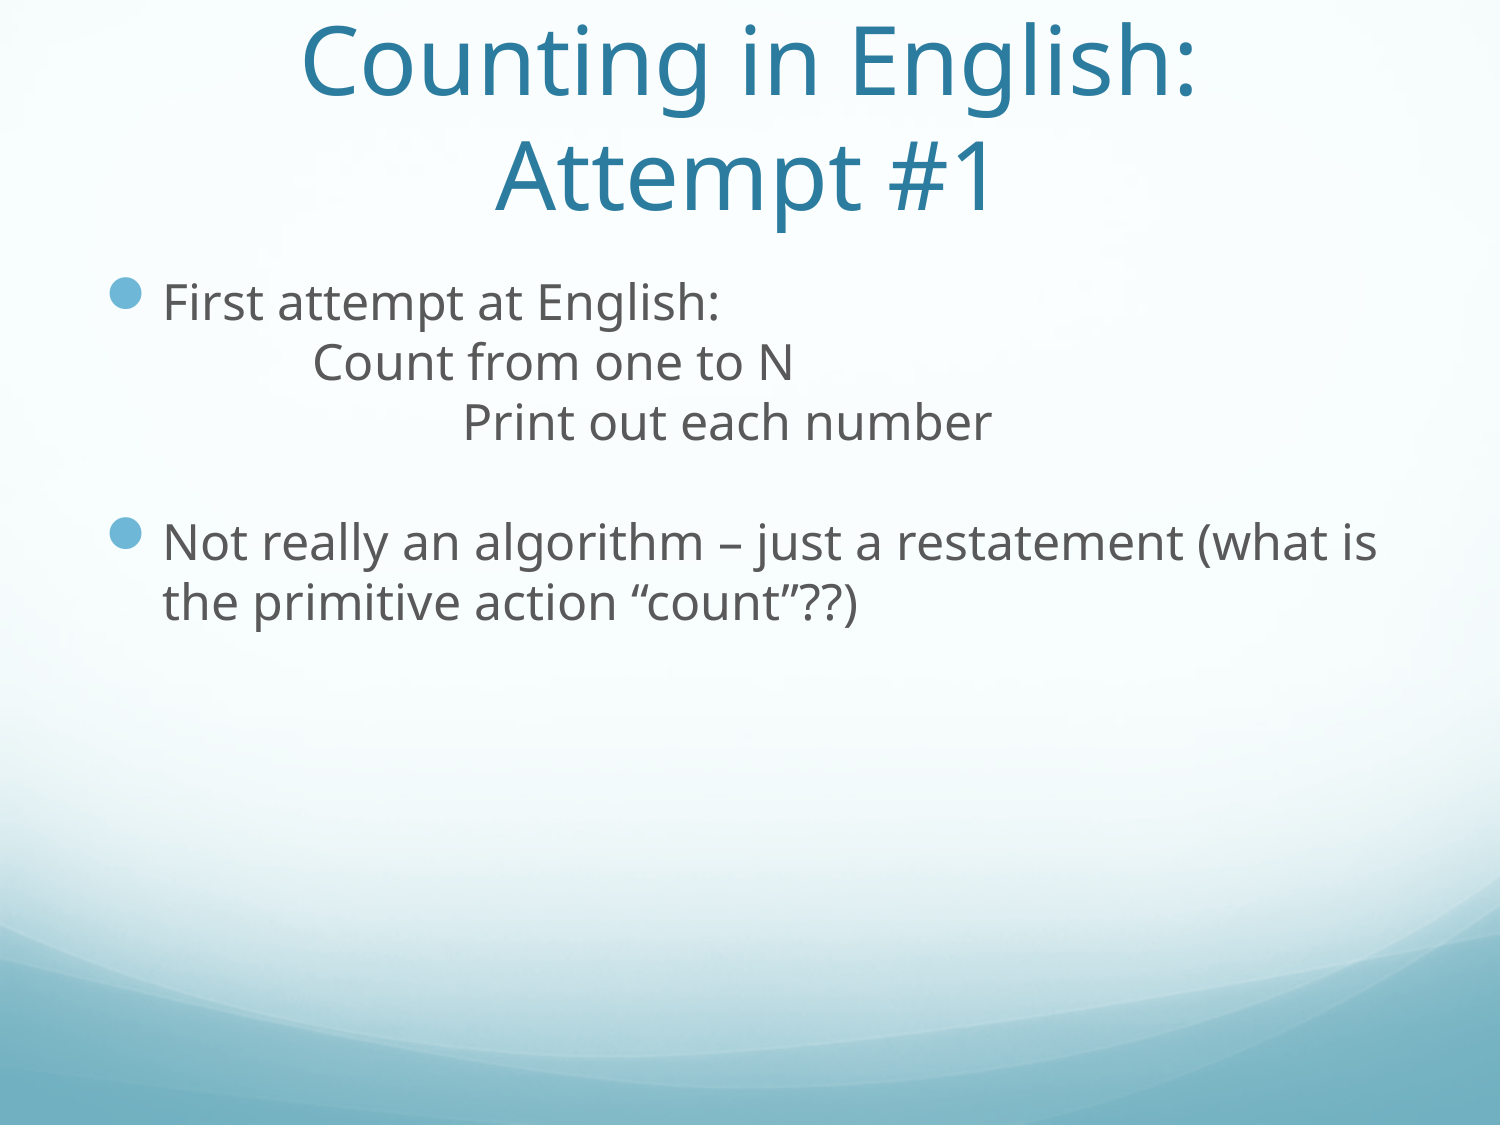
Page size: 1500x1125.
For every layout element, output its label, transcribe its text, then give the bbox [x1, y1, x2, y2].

title Counting in English: Attempt #1 [90, 17, 1410, 237]
list First attempt at English: Count from one to N Print out each number Not really an algorithm – just a restatement (what is the primitive action “count”??) [90, 262, 1410, 1038]
